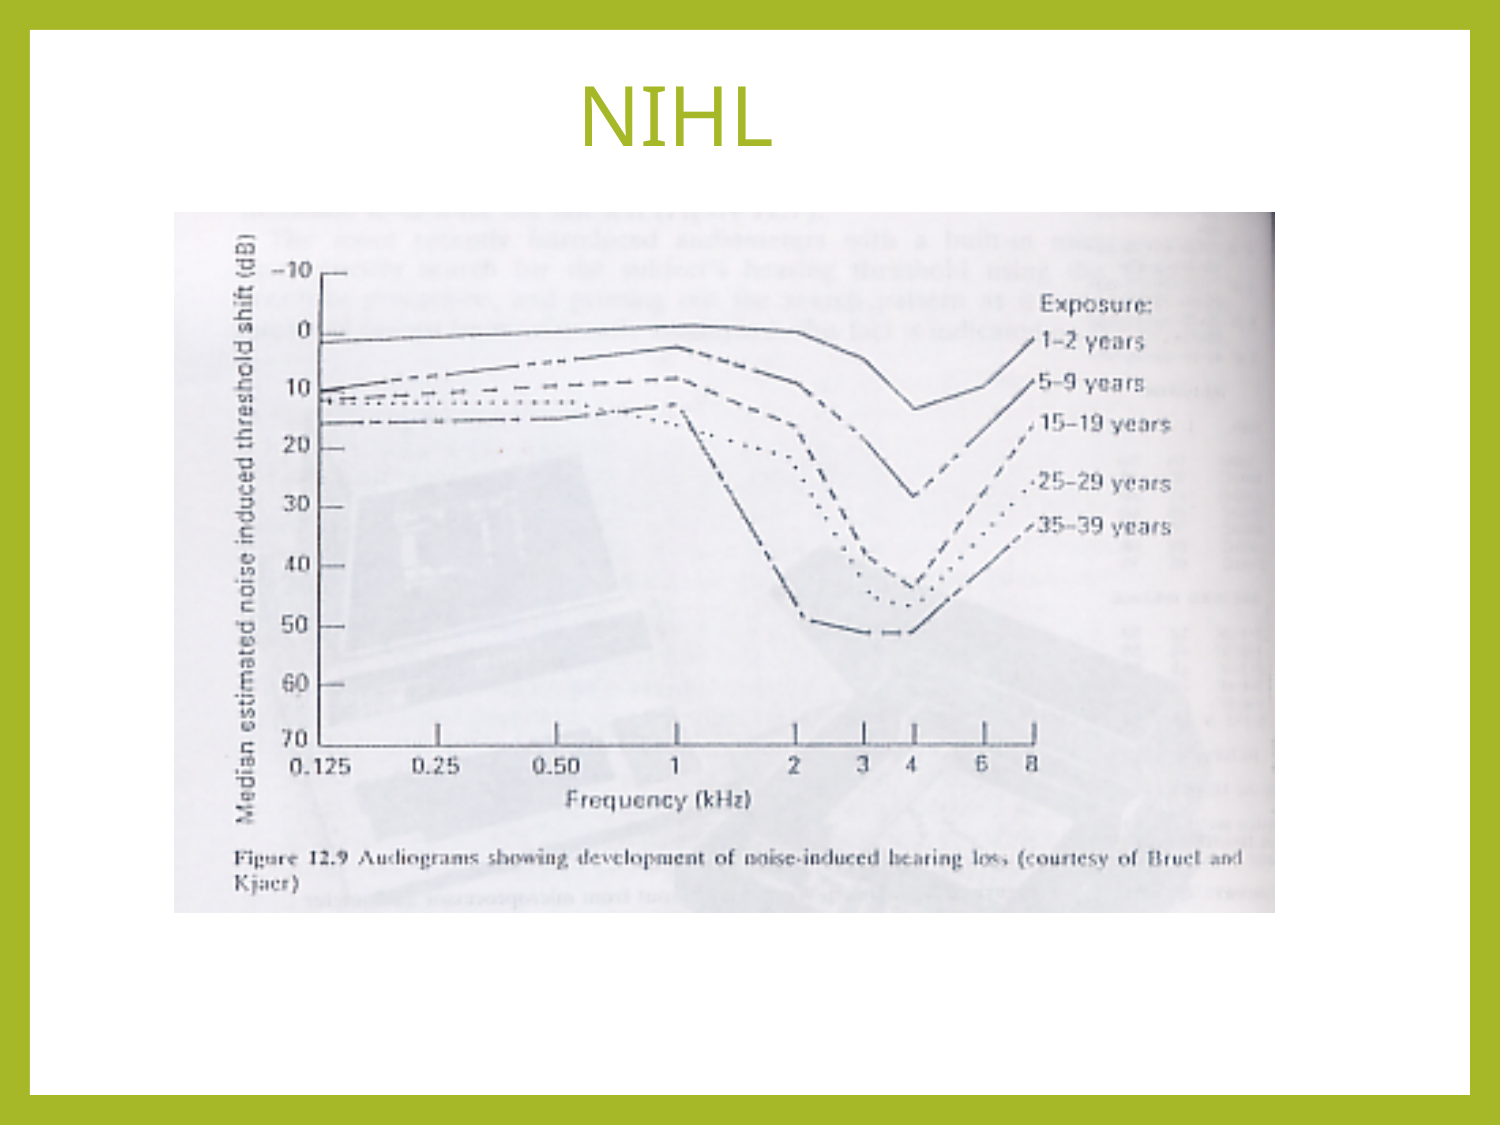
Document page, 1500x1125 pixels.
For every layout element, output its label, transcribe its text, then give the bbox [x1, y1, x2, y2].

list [174, 212, 1276, 913]
title NIHL [112, 50, 1388, 188]
